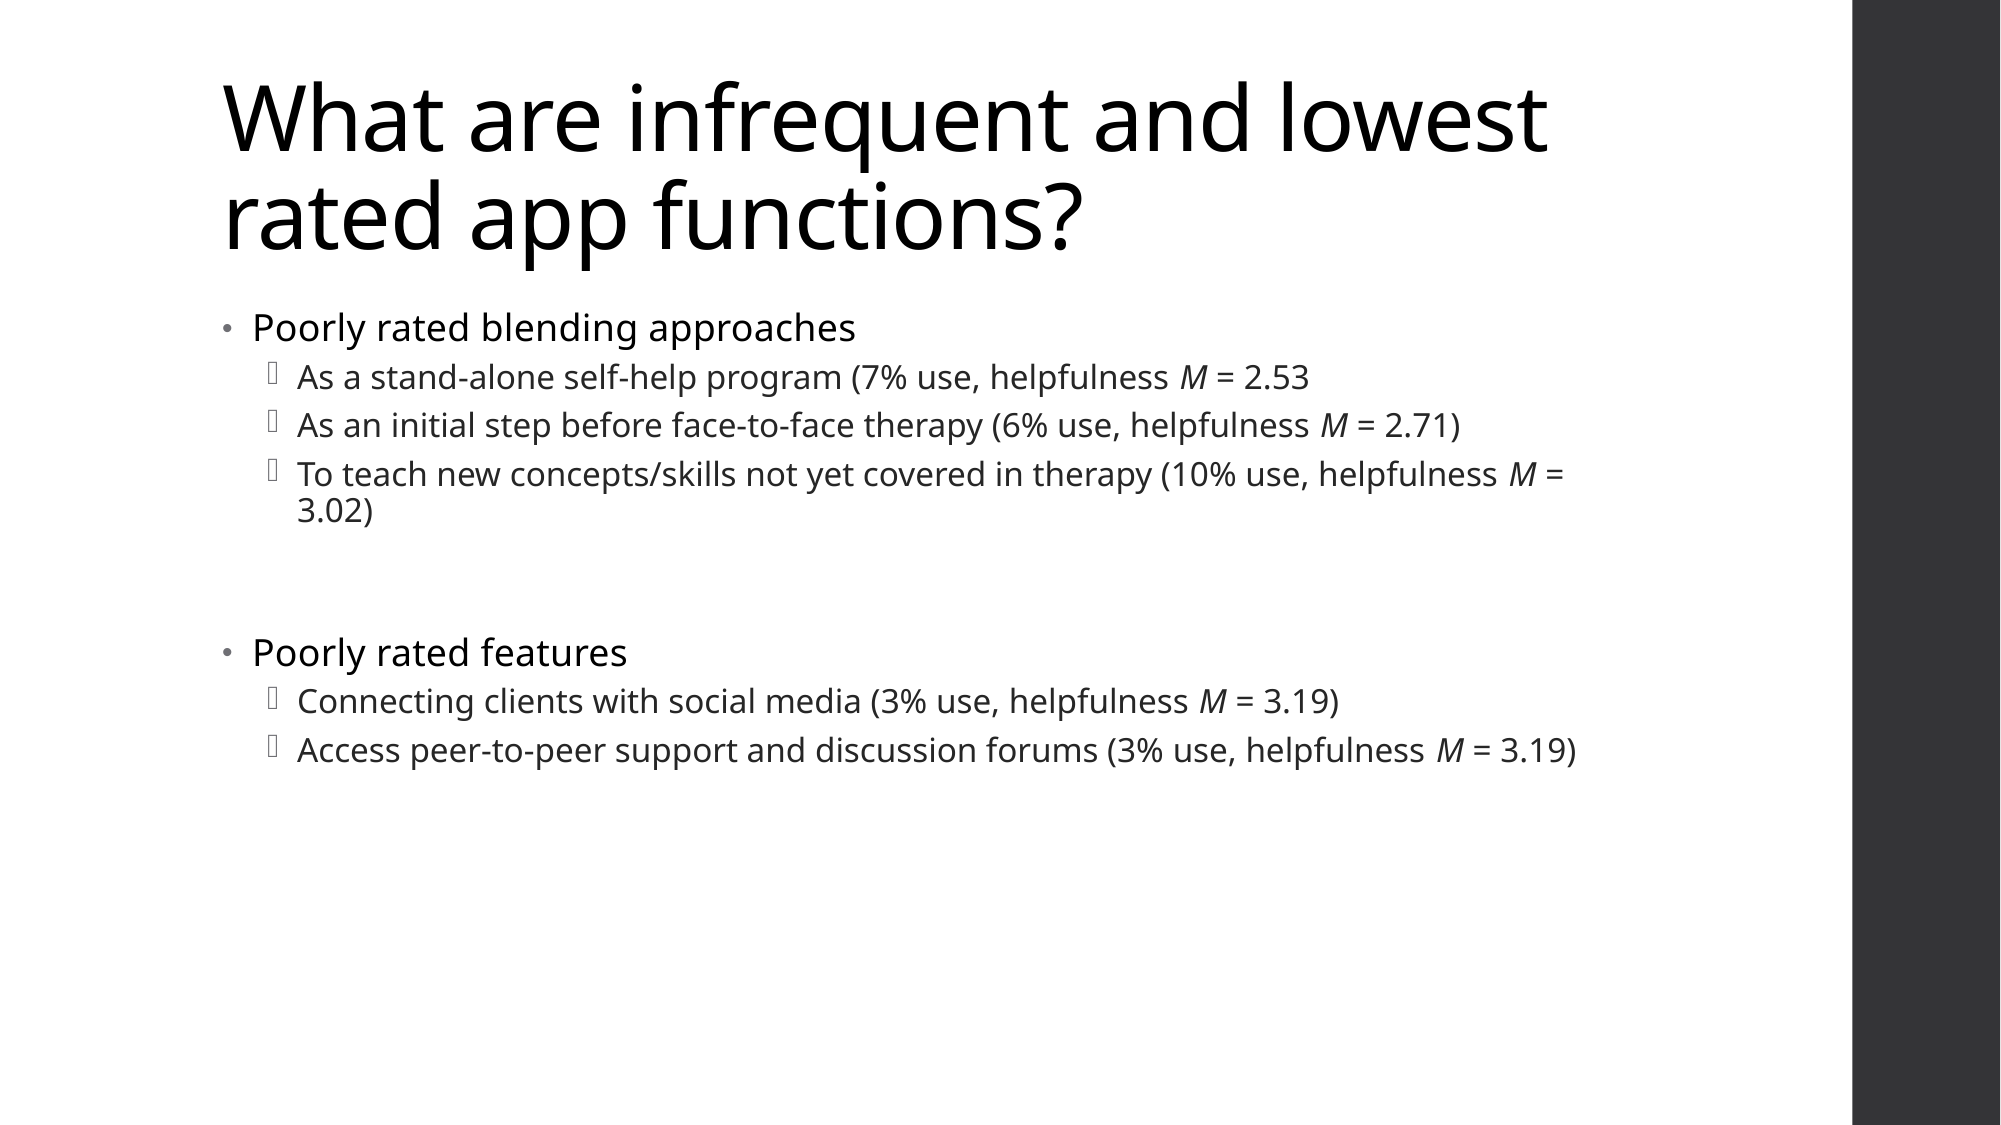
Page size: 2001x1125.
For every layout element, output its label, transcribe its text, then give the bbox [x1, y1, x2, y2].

list Poorly rated blending approaches As a stand-alone self-help program (7% use, helpfulness M = 2.53 As an initial step before face-to-face therapy (6% use, helpfulness M = 2.71) To teach new concepts/skills not yet covered in therapy (10% use, helpfulness M = 3.02) Poorly rated features Connecting clients with social media (3% use, helpfulness M = 3.19) Access peer-to-peer support and discussion forums (3% use, helpfulness M = 3.19) [206, 299, 1617, 1014]
title What are infrequent and lowest rated app functions? [206, 60, 1797, 278]
